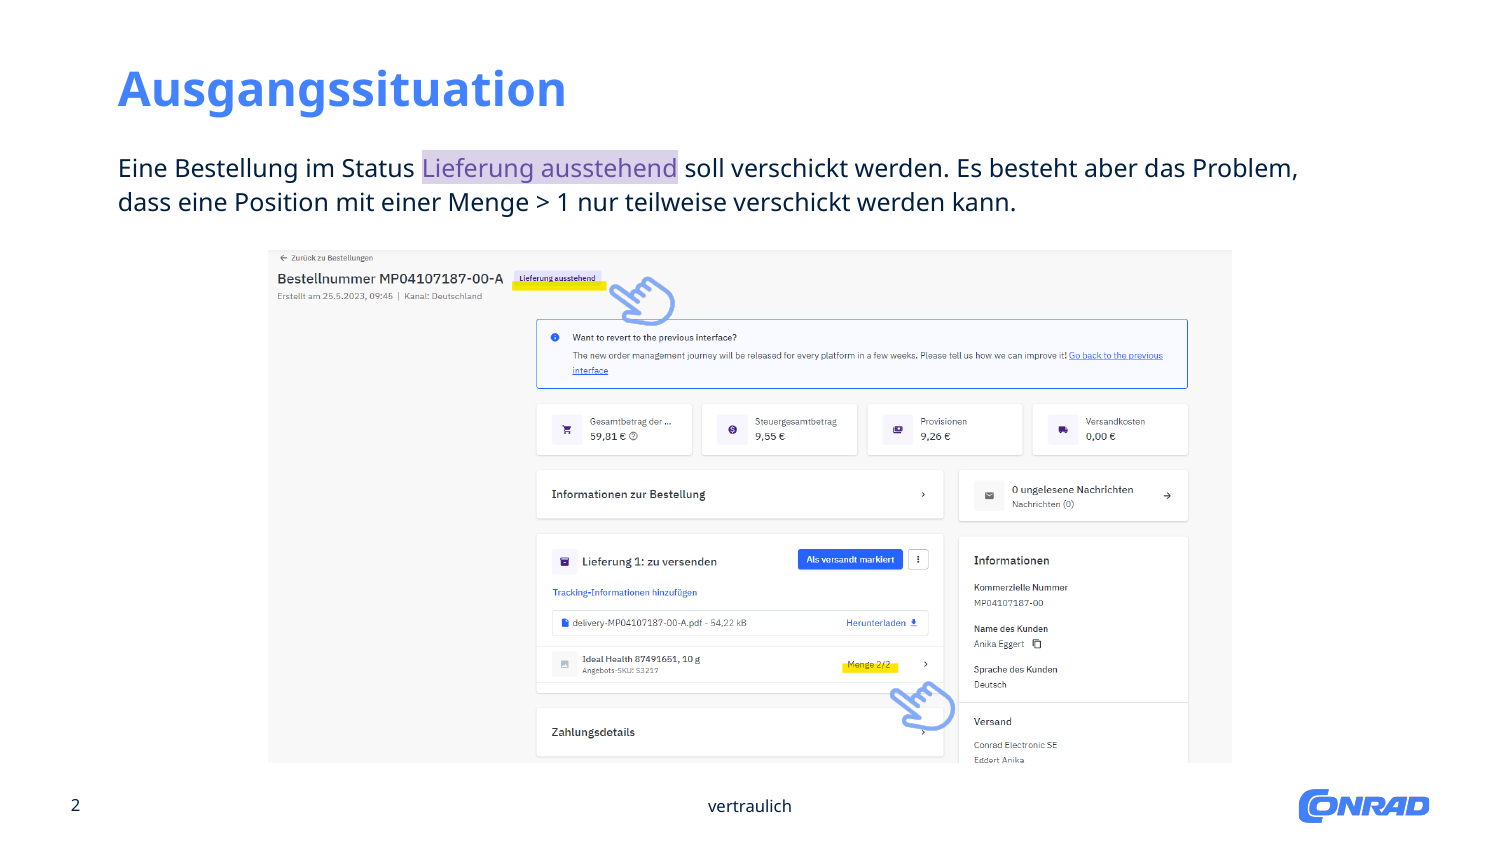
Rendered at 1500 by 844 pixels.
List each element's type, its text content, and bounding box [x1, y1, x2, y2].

title Ausgangssituation [117, 59, 1359, 147]
slide_number ‹#› [70, 797, 113, 815]
list Eine Bestellung im Status Lieferung ausstehend soll verschickt werden. Es besteht aber das Problem, dass eine Position mit einer Menge > 1 nur teilweise verschickt werden kann. [117, 147, 1359, 246]
picture [1298, 789, 1430, 823]
picture [268, 206, 1232, 797]
